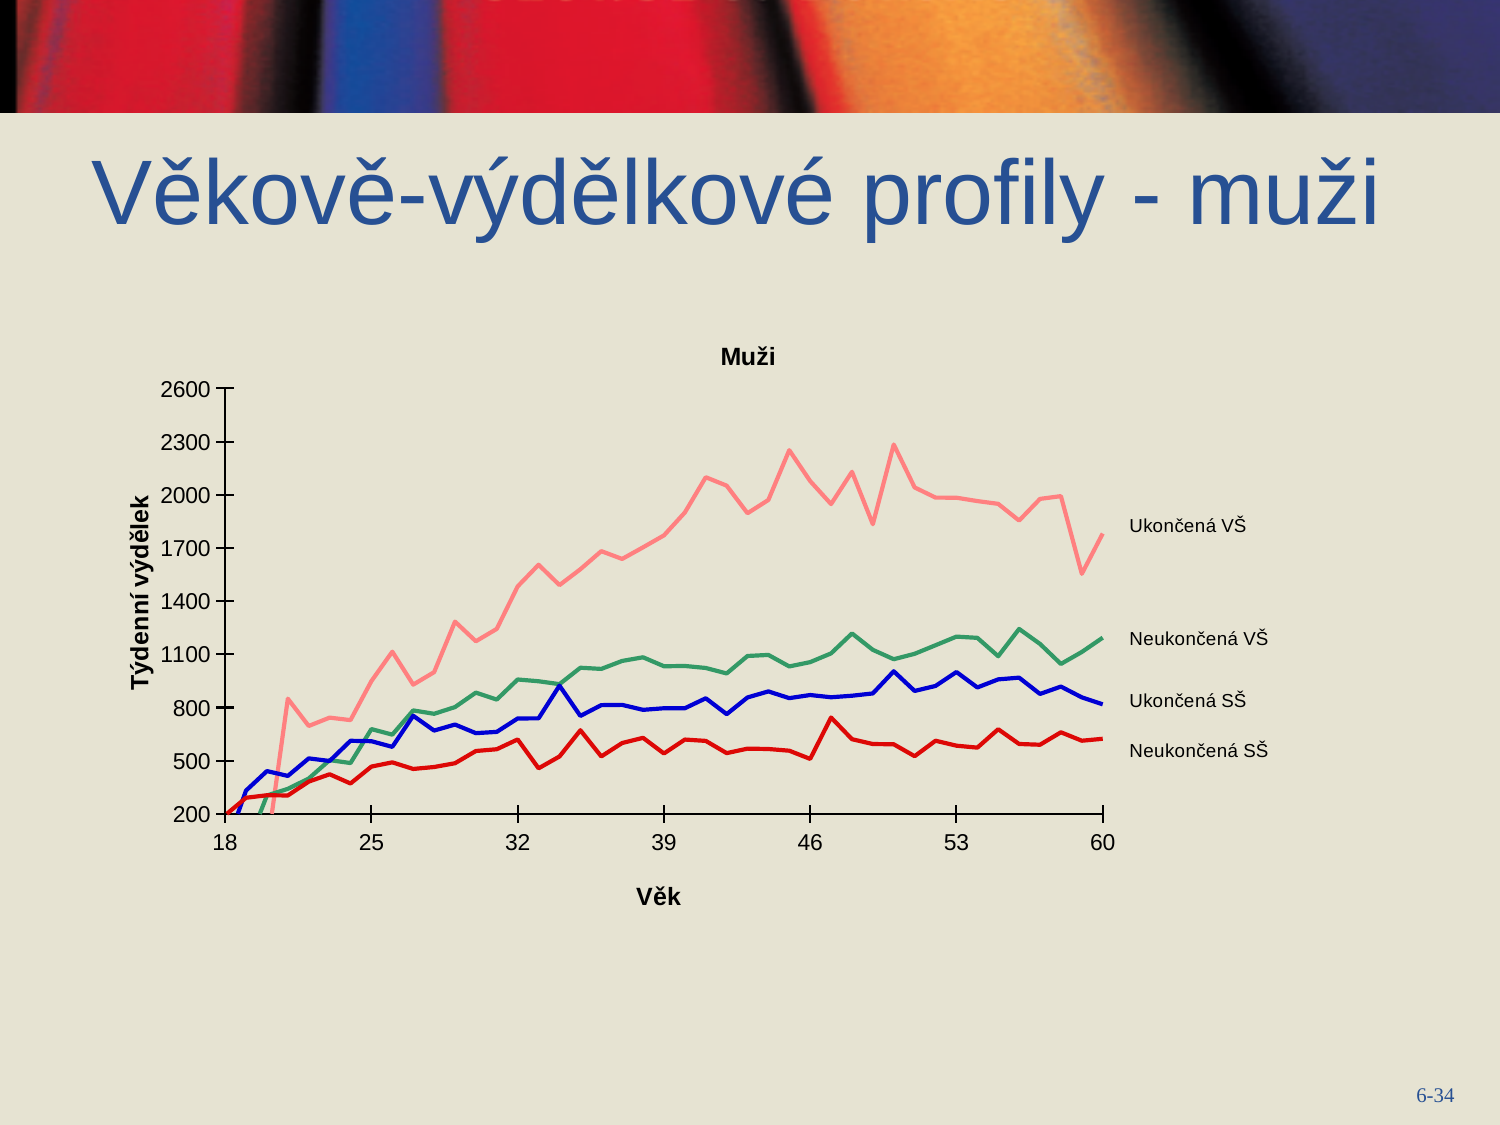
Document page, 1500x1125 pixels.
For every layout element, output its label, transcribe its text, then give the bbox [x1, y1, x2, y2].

chart [87, 312, 1413, 964]
picture [0, 0, 1500, 113]
title Věkově-výdělkové profily - muži [62, 112, 1413, 251]
